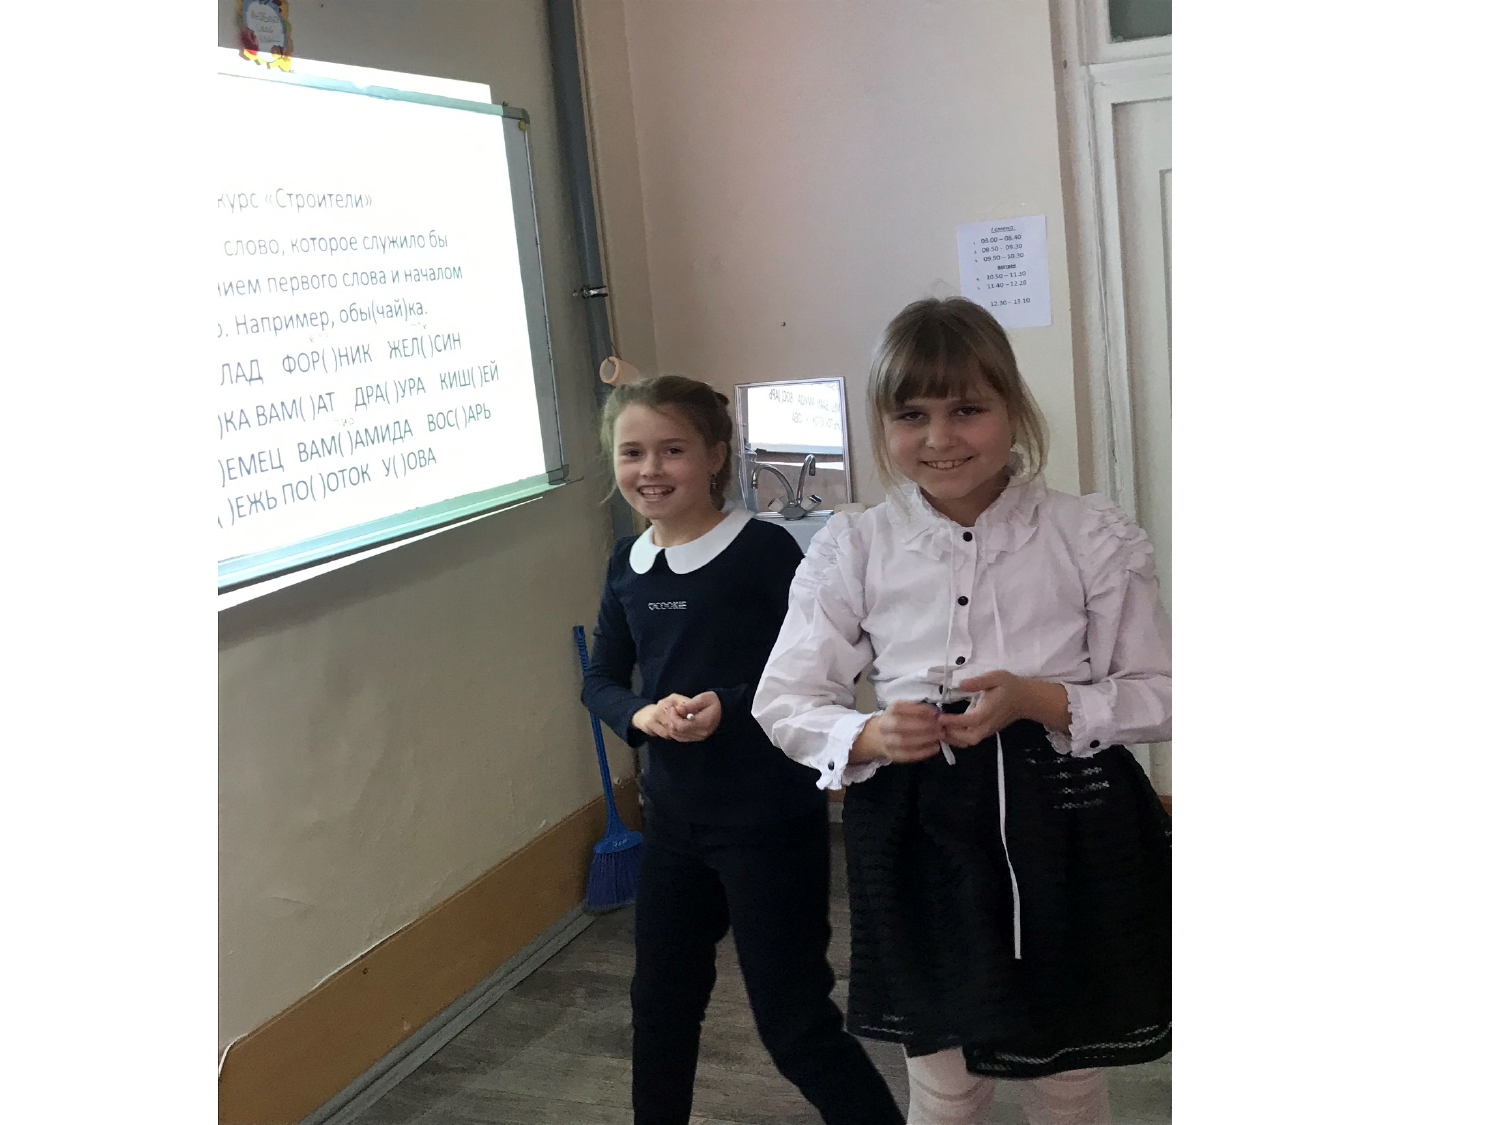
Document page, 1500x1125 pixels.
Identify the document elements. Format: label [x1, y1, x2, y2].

picture [218, 0, 1173, 1125]
